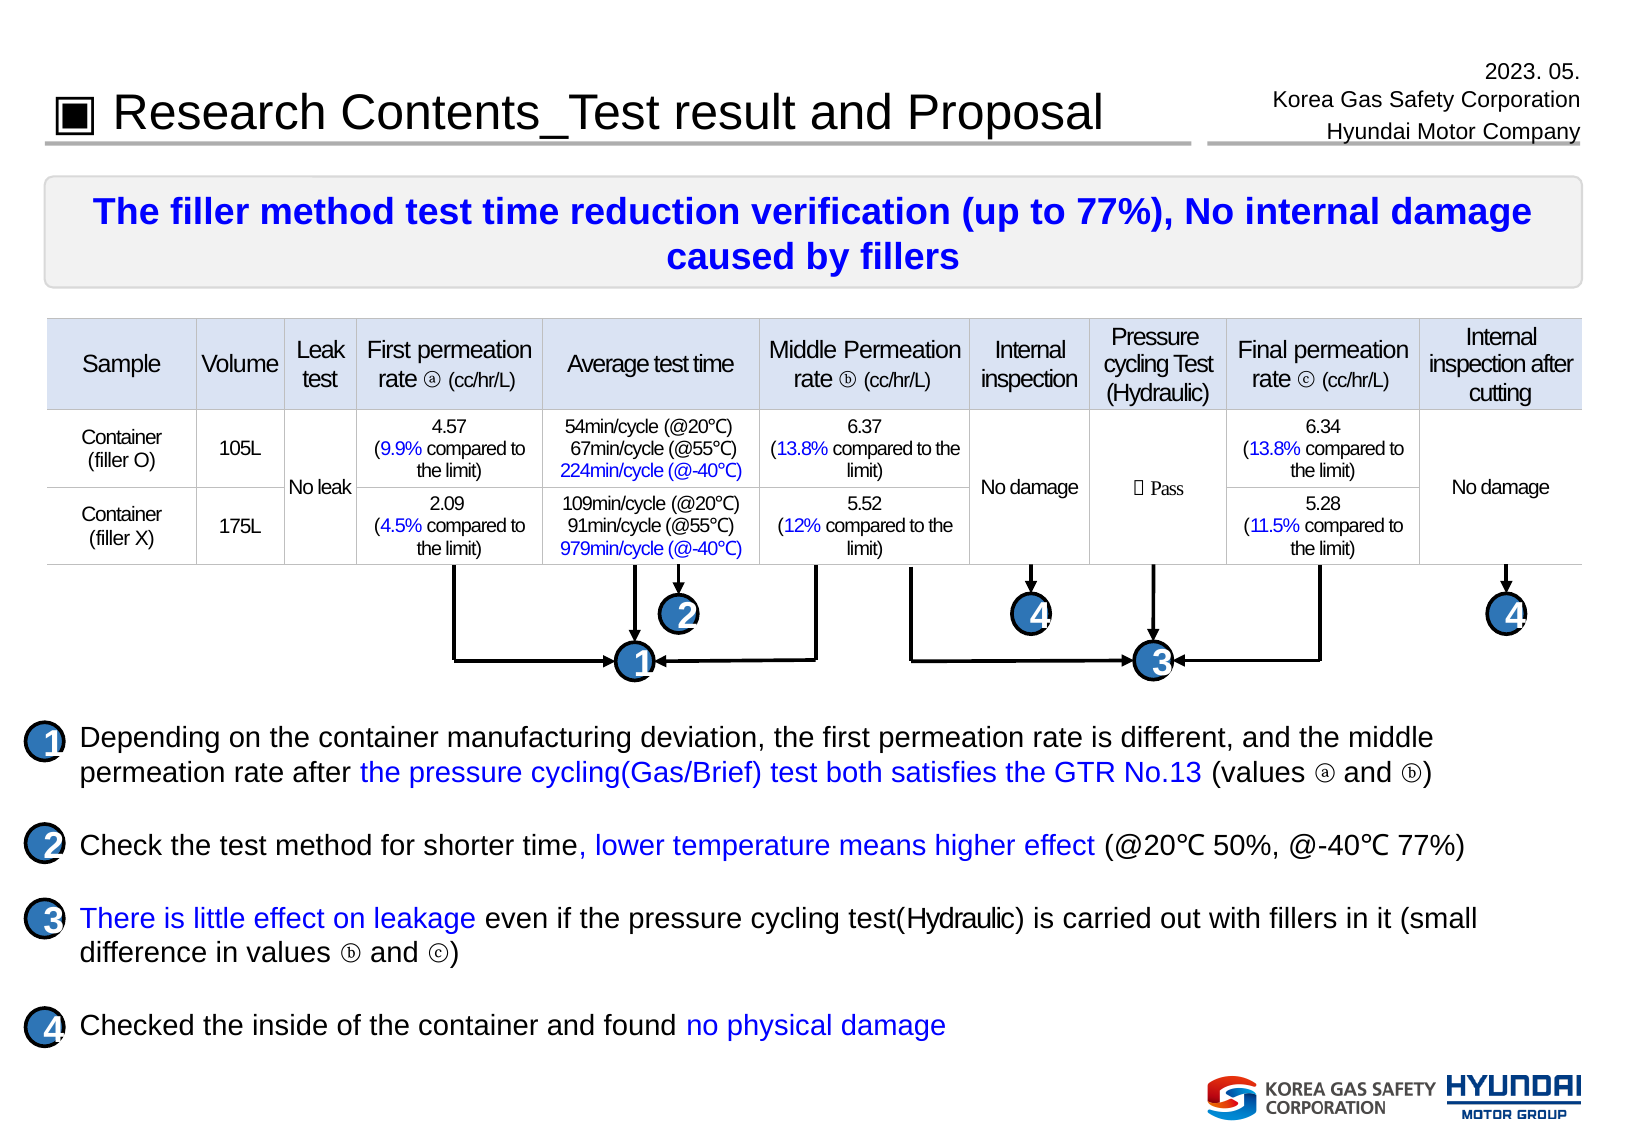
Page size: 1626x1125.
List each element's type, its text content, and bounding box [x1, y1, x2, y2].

text_box ▣ Research Contents_Test result and Proposal [51, 64, 1091, 140]
table_cell 109min/cycle (@20℃) 91min/cycle (@55℃) 979min/cycle (@-40℃) [543, 488, 759, 564]
table_header Volume [197, 319, 284, 409]
table_cell Container (filler X) [47, 488, 196, 564]
table_header Internal inspection [970, 319, 1089, 409]
table_header First permeation rate ⓐ (cc/hr/L) [357, 319, 542, 409]
table_cell 6.37 (13.8% compared to the limit) [760, 410, 969, 487]
table_cell Container (filler O) [47, 410, 196, 487]
table_cell 5.52 (12% compared to the limit) [760, 488, 969, 564]
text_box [1487, 564, 1526, 635]
table_cell No damage [1420, 410, 1582, 564]
table_cell 2.09 (4.5% compared to the limit) [357, 488, 542, 564]
table_cell 5.28 (11.5% compared to the limit) [1227, 488, 1419, 564]
table_cell  Pass [1090, 410, 1226, 564]
text_box The filler method test time reduction verification (up to 77%), No internal damage caused by fillers [43, 175, 1584, 289]
table_cell 54min/cycle (@20℃) 67min/cycle (@55℃) 224min/cycle (@-40℃) [543, 410, 759, 487]
table_header Pressure cycling Test (Hydraulic) [1090, 319, 1226, 409]
text_box 3 [1133, 640, 1174, 681]
table_header Final permeation rate ⓒ (cc/hr/L) [1227, 319, 1419, 409]
text_box 2023. 05. Korea Gas Safety Corporation Hyundai Motor Company [1091, 56, 1581, 176]
table_cell 6.34 (13.8% compared to the limit) [1227, 410, 1419, 487]
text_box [1011, 564, 1051, 635]
table_cell 105L [197, 410, 284, 487]
text_box 1 [614, 641, 655, 682]
text_box 2 [658, 593, 699, 635]
table_header Middle Permeation rate ⓑ (cc/hr/L) [760, 319, 969, 409]
table_header Average test time [543, 319, 759, 409]
table_cell 175L [197, 488, 284, 564]
picture [1197, 1073, 1581, 1124]
table_header Internal inspection after cutting [1420, 319, 1582, 409]
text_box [25, 710, 1603, 1055]
table_header Leak test [285, 319, 356, 409]
table_header Sample [47, 319, 196, 409]
table_cell No leak [285, 410, 356, 564]
table_cell No damage [970, 410, 1089, 564]
table_cell 4.57 (9.9% compared to the limit) [357, 410, 542, 487]
